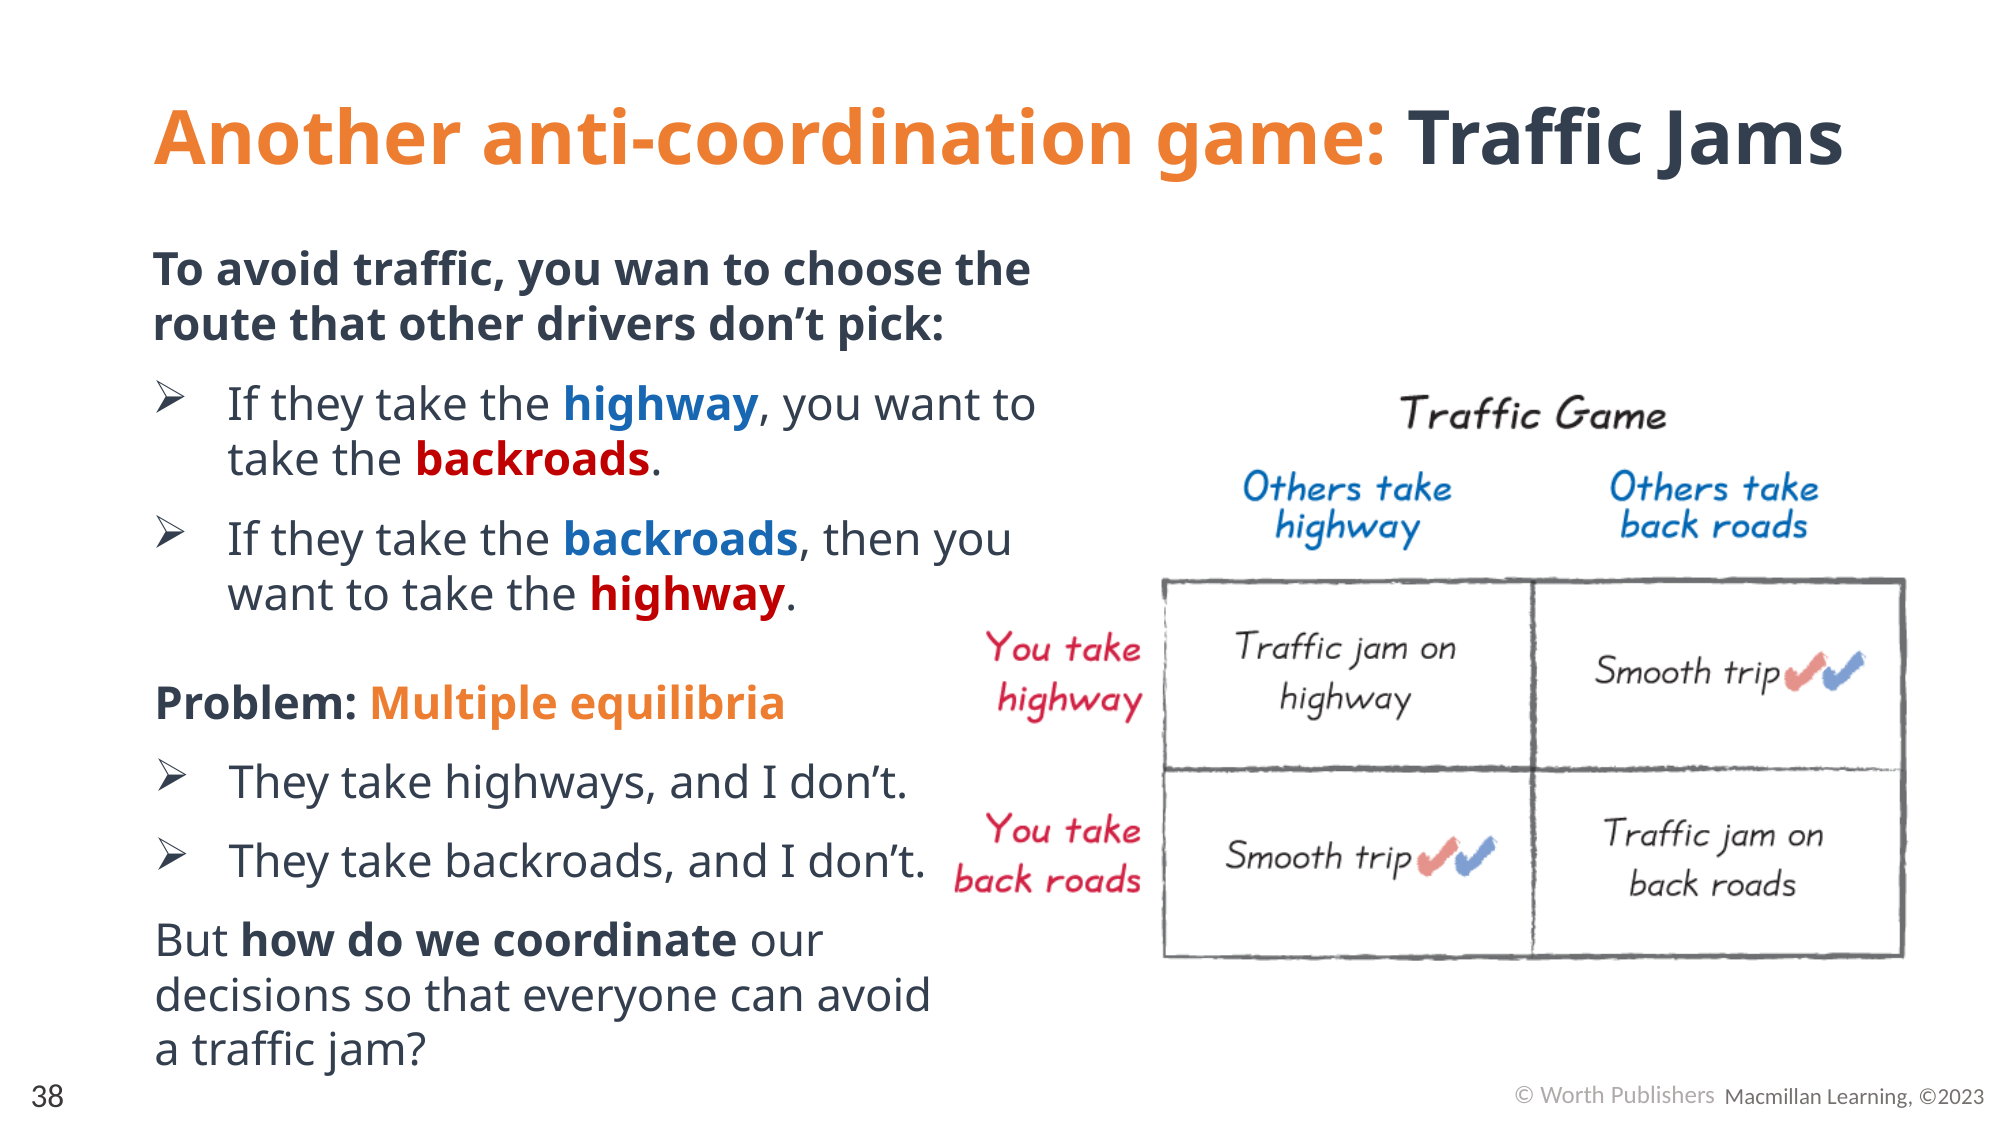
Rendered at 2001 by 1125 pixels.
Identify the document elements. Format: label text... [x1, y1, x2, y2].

slide_number 38 [0, 1063, 80, 1124]
title Another anti-coordination game: Traffic Jams [137, 59, 1863, 221]
text_box Problem: Multiple equilibria They take highways, and I don’t. They take backroads, and I don’t. But how do we coordinate our decisions so that everyone can avoid a traffic jam? [139, 666, 952, 1125]
text_box To avoid traffic, you wan to choose the route that other drivers don’t pick: If they take the highway, you want to take the backroads. If they take the backroads, then you want to take the highway. [137, 232, 1070, 574]
picture [951, 391, 1915, 965]
text_box © Worth Publishers [1499, 1071, 1770, 1116]
